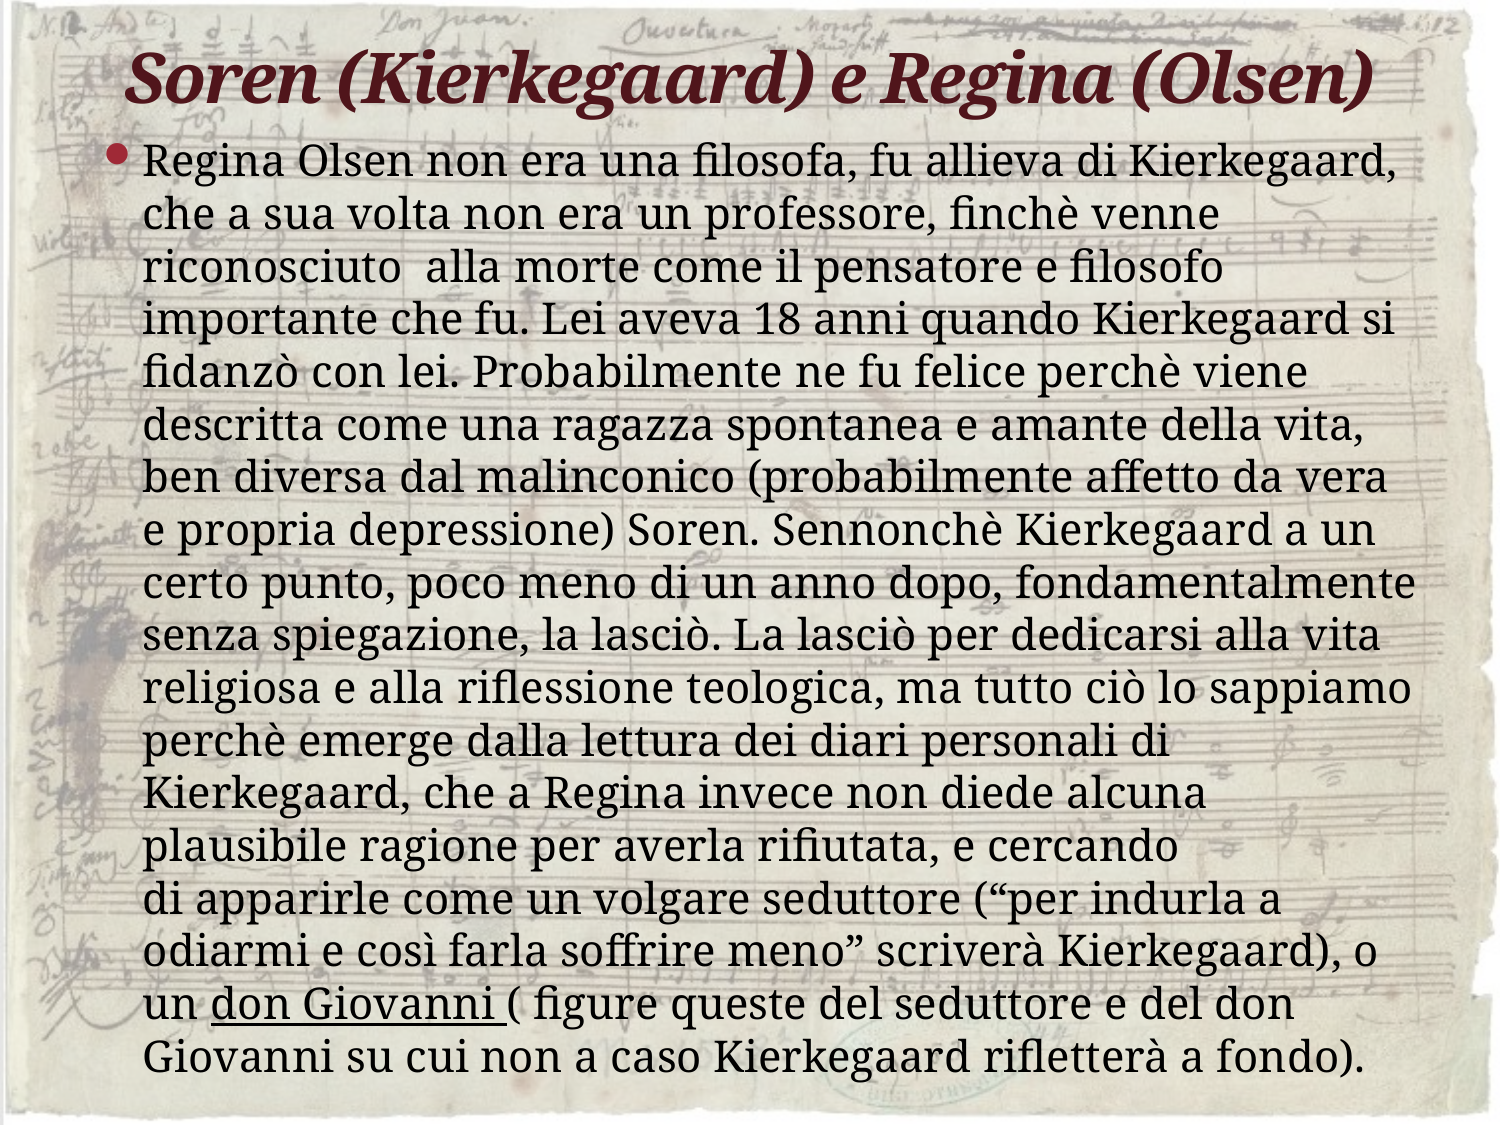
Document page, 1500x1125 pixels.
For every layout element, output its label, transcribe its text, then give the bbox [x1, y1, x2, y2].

title Soren (Kierkegaard) e Regina (Olsen) [74, 24, 1425, 126]
list Regina Olsen non era una filosofa, fu allieva di Kierkegaard, che a sua volta non era un professore, finchè venne riconosciuto alla morte come il pensatore e filosofo importante che fu. Lei aveva 18 anni quando Kierkegaard si fidanzò con lei. Probabilmente ne fu felice perchè viene descritta come una ragazza spontanea e amante della vita, ben diversa dal malinconico (probabilmente affetto da vera e propria depressione) Soren. Sennonchè Kierkegaard a un certo punto, poco meno di un anno dopo, fondamentalmente senza spiegazione, la lasciò. La lasciò per dedicarsi alla vita religiosa e alla riflessione teologica, ma tutto ciò lo sappiamo perchè emerge dalla lettura dei diari personali di Kierkegaard, che a Regina invece non diede alcuna plausibile ragione per averla rifiutata, e cercando di apparirle come un volgare seduttore (“per indurla a odiarmi e così farla soffrire meno” scriverà Kierkegaard), o un don Giovanni ( figure queste del seduttore e del don Giovanni su cui non a caso Kierkegaard rifletterà a fondo). [88, 125, 1439, 1125]
